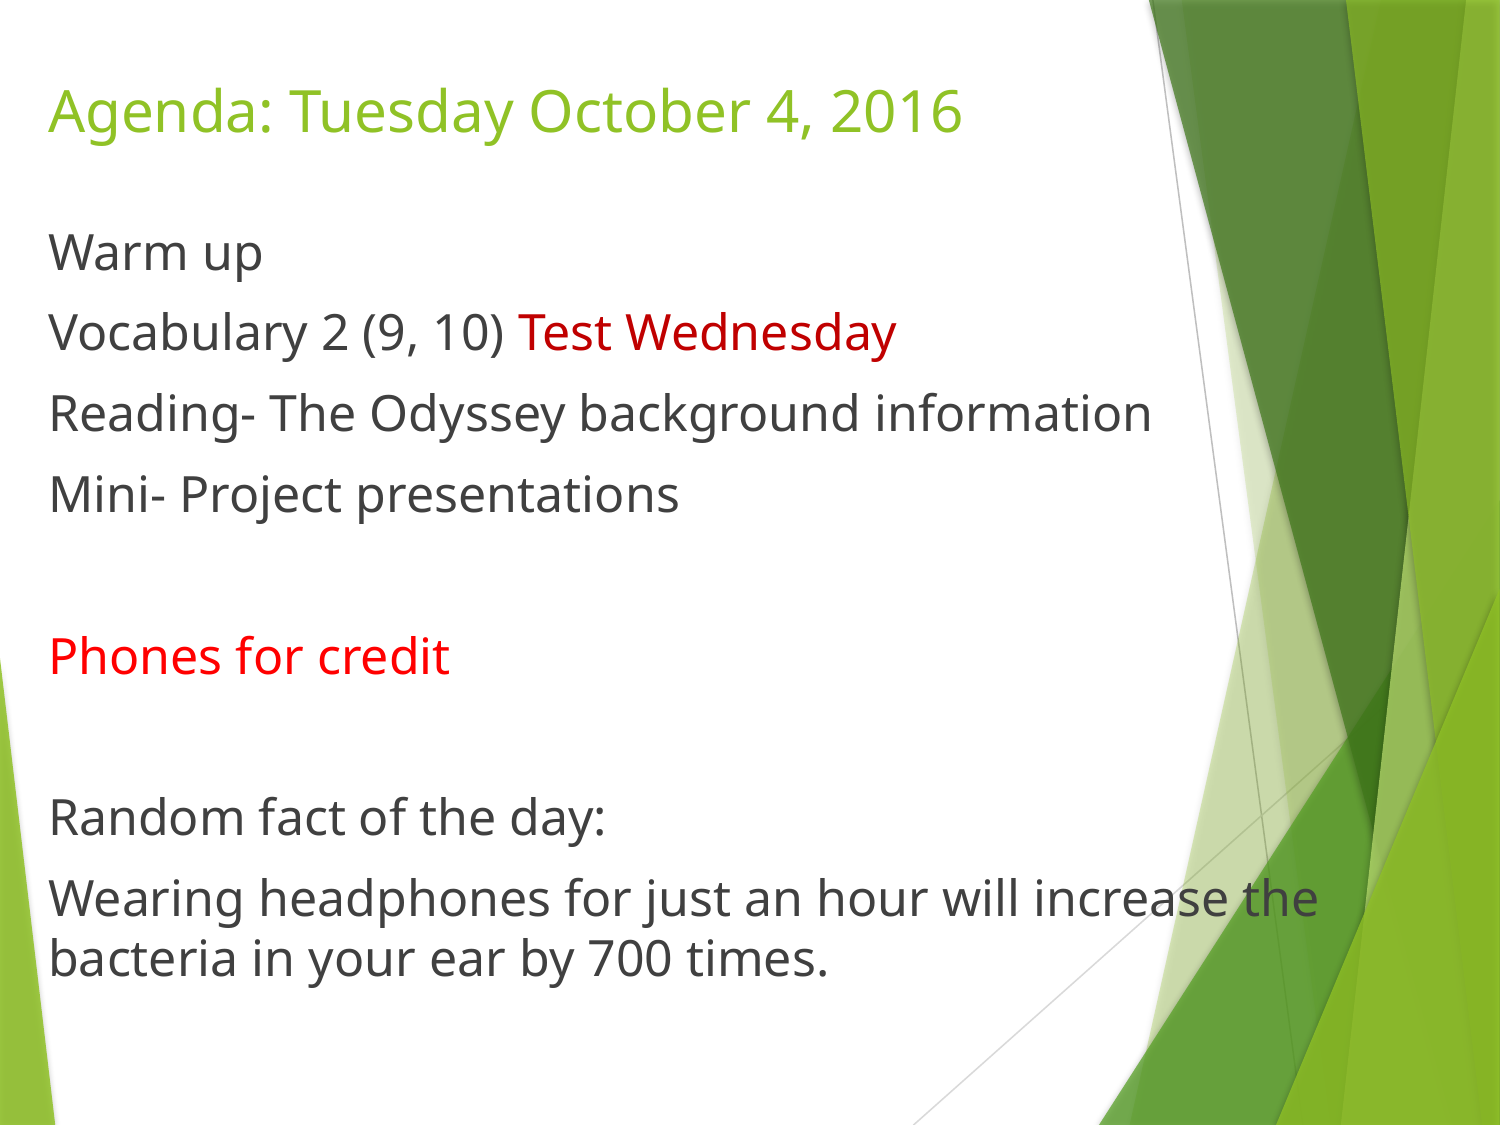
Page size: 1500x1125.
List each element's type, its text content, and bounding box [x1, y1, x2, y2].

list Warm up Vocabulary 2 (9, 10) Test Wednesday Reading- The Odyssey background information Mini- Project presentations Phones for credit Random fact of the day: Wearing headphones for just an hour will increase the bacteria in your ear by 700 times. [33, 212, 1388, 1050]
title Agenda: Tuesday October 4, 2016 [33, 66, 1050, 192]
